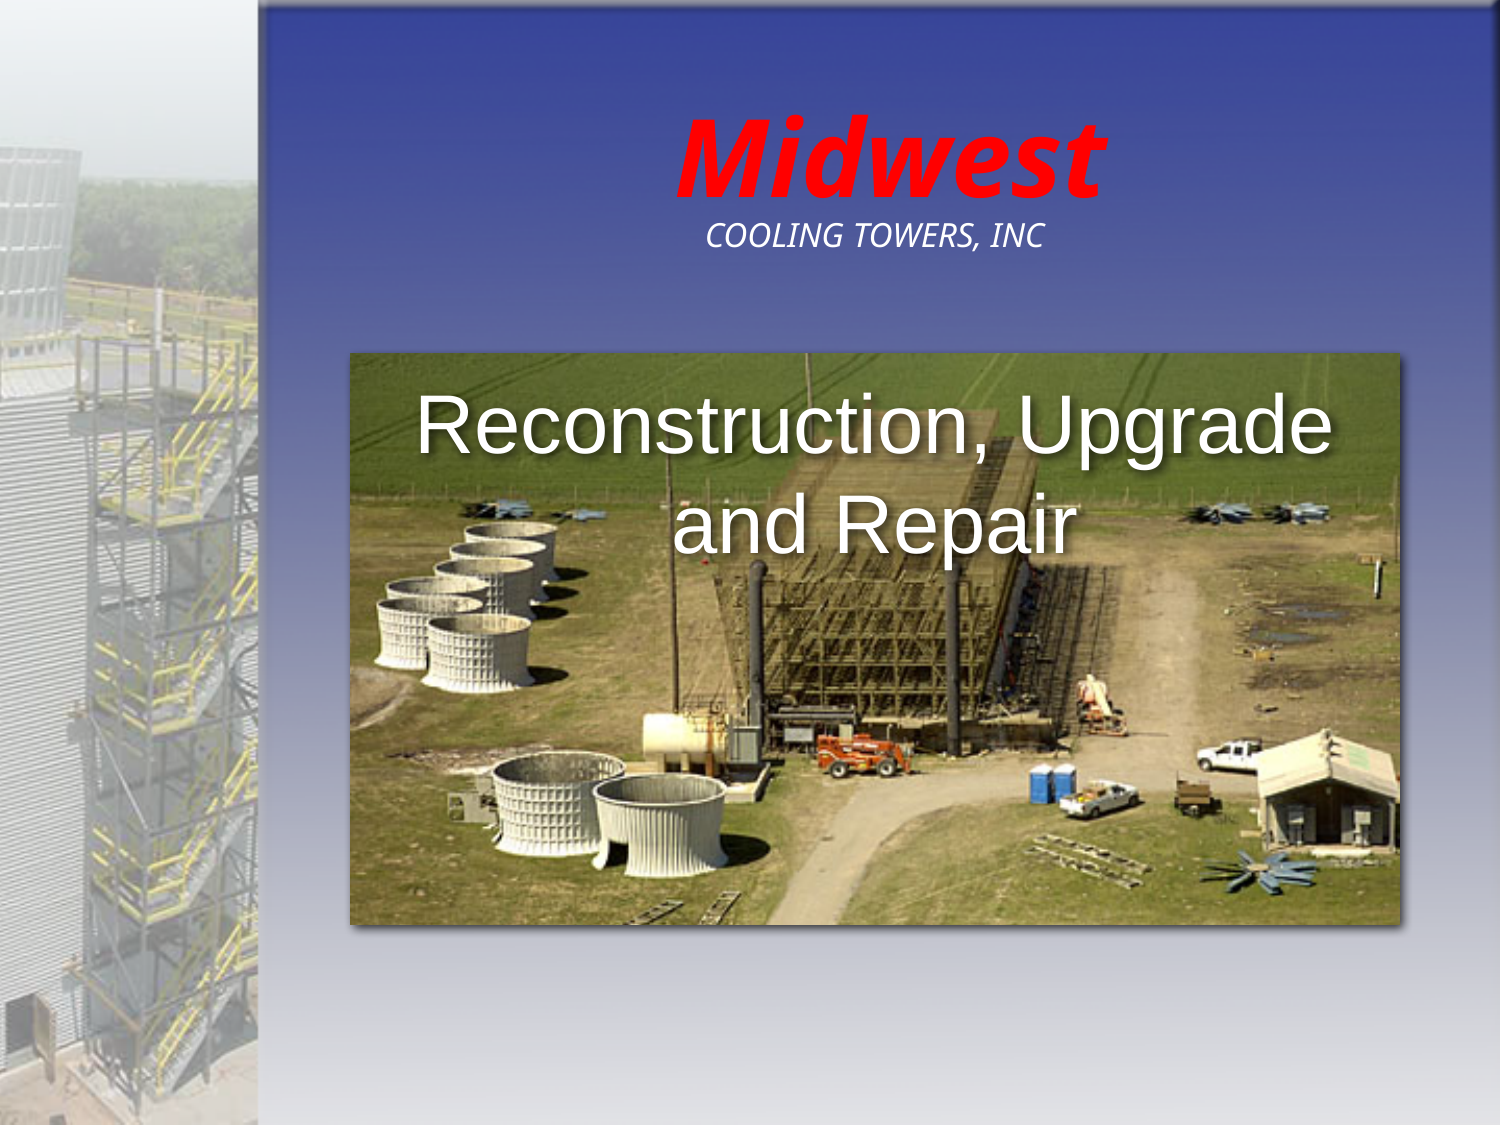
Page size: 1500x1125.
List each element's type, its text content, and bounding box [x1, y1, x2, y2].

text_box Midwest [659, 81, 1123, 227]
text_box COOLING TOWERS, INC [689, 206, 1060, 262]
picture [0, 0, 1500, 1125]
